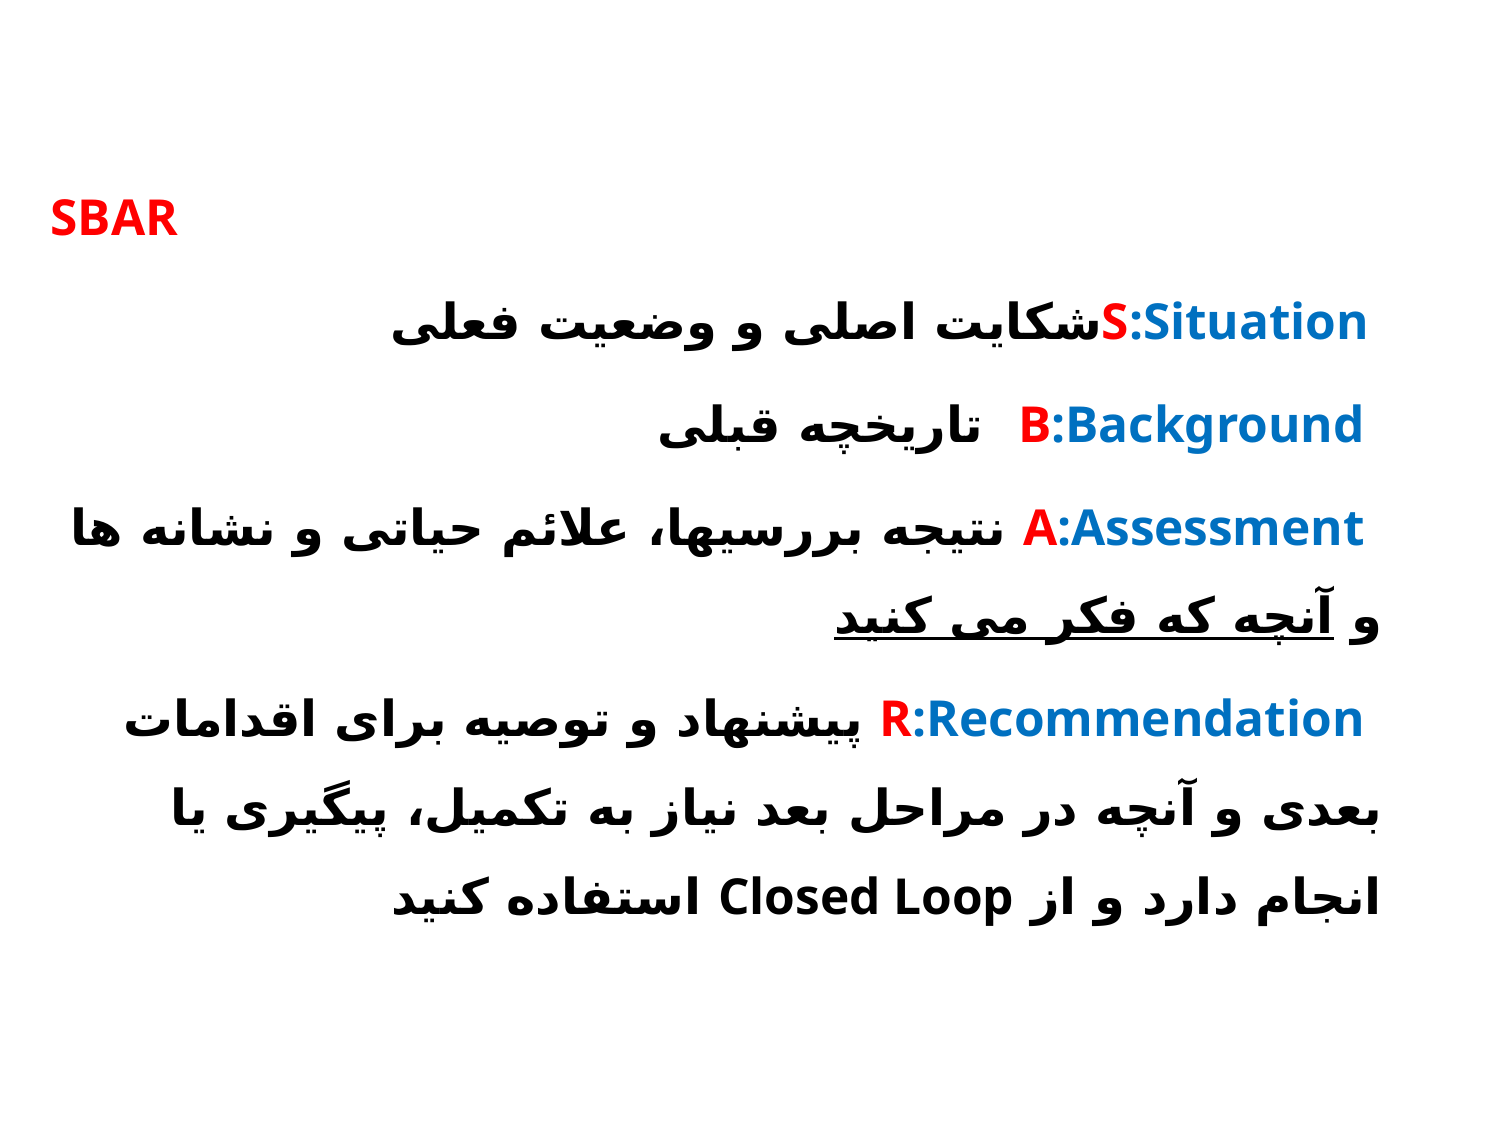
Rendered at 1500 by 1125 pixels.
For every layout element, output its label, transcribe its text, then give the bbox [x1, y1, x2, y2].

list SBAR S:Situationشکایت اصلی و وضعیت فعلی B:Background تاریخچه قبلی A:Assessment نتیجه بررسیها، علائم حیاتی و نشانه ها و آنچه که فکر می کنید R:Recommendation پیشنهاد و توصیه برای اقدامات بعدی و آنچه در مراحل بعد نیاز به تکمیل، پیگیری یا انجام دارد و از Closed Loop استفاده کنید [35, 185, 1397, 940]
